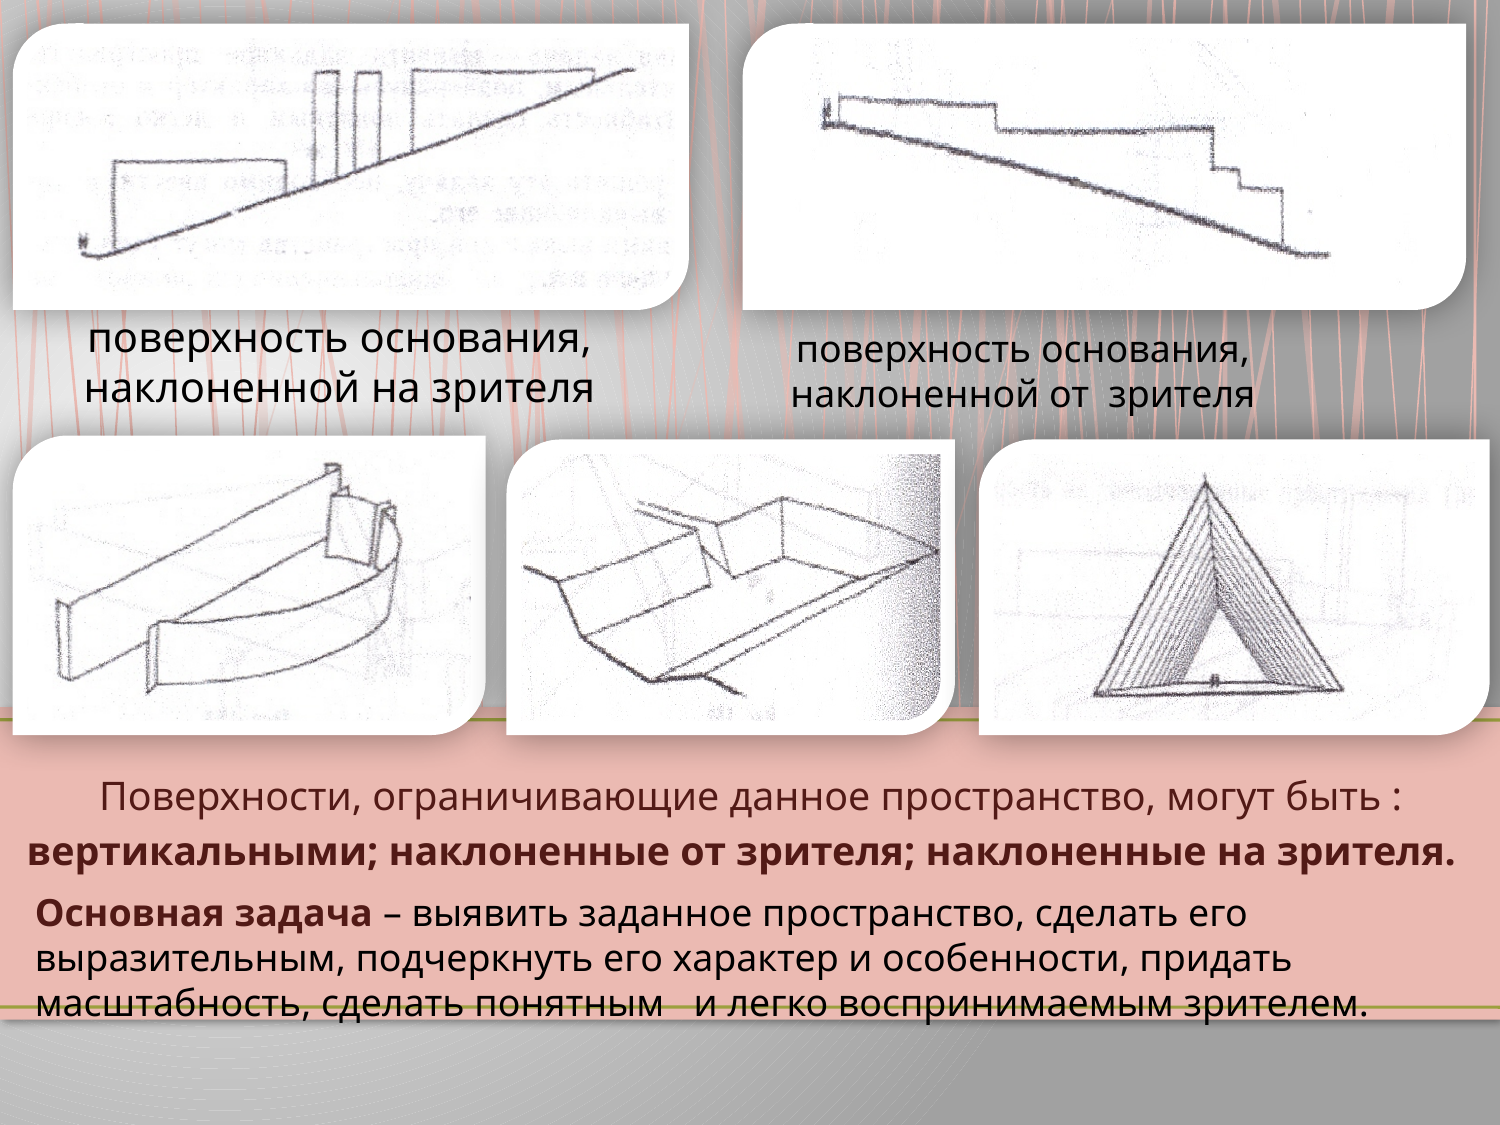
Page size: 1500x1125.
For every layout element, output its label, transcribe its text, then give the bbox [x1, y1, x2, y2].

text_box поверхность основания, наклоненной от зрителя [705, 317, 1341, 432]
picture [749, 30, 1459, 303]
picture [19, 442, 479, 729]
picture [985, 446, 1483, 729]
list Поверхности, ограничивающие данное пространство, могут быть : вертикальными; наклоненные от зрителя; наклоненные на зрителя. [1, 763, 1500, 917]
text_box Основная задача – выявить заданное пространство, сделать его выразительным, подчеркнуть его характер и особенности, придать масштабность, сделать понятным и легко воспринимаемым зрителем. [20, 881, 1483, 1032]
text_box поверхность основания, наклоненной на зрителя [0, 320, 680, 447]
picture [19, 30, 682, 303]
picture [513, 446, 948, 729]
